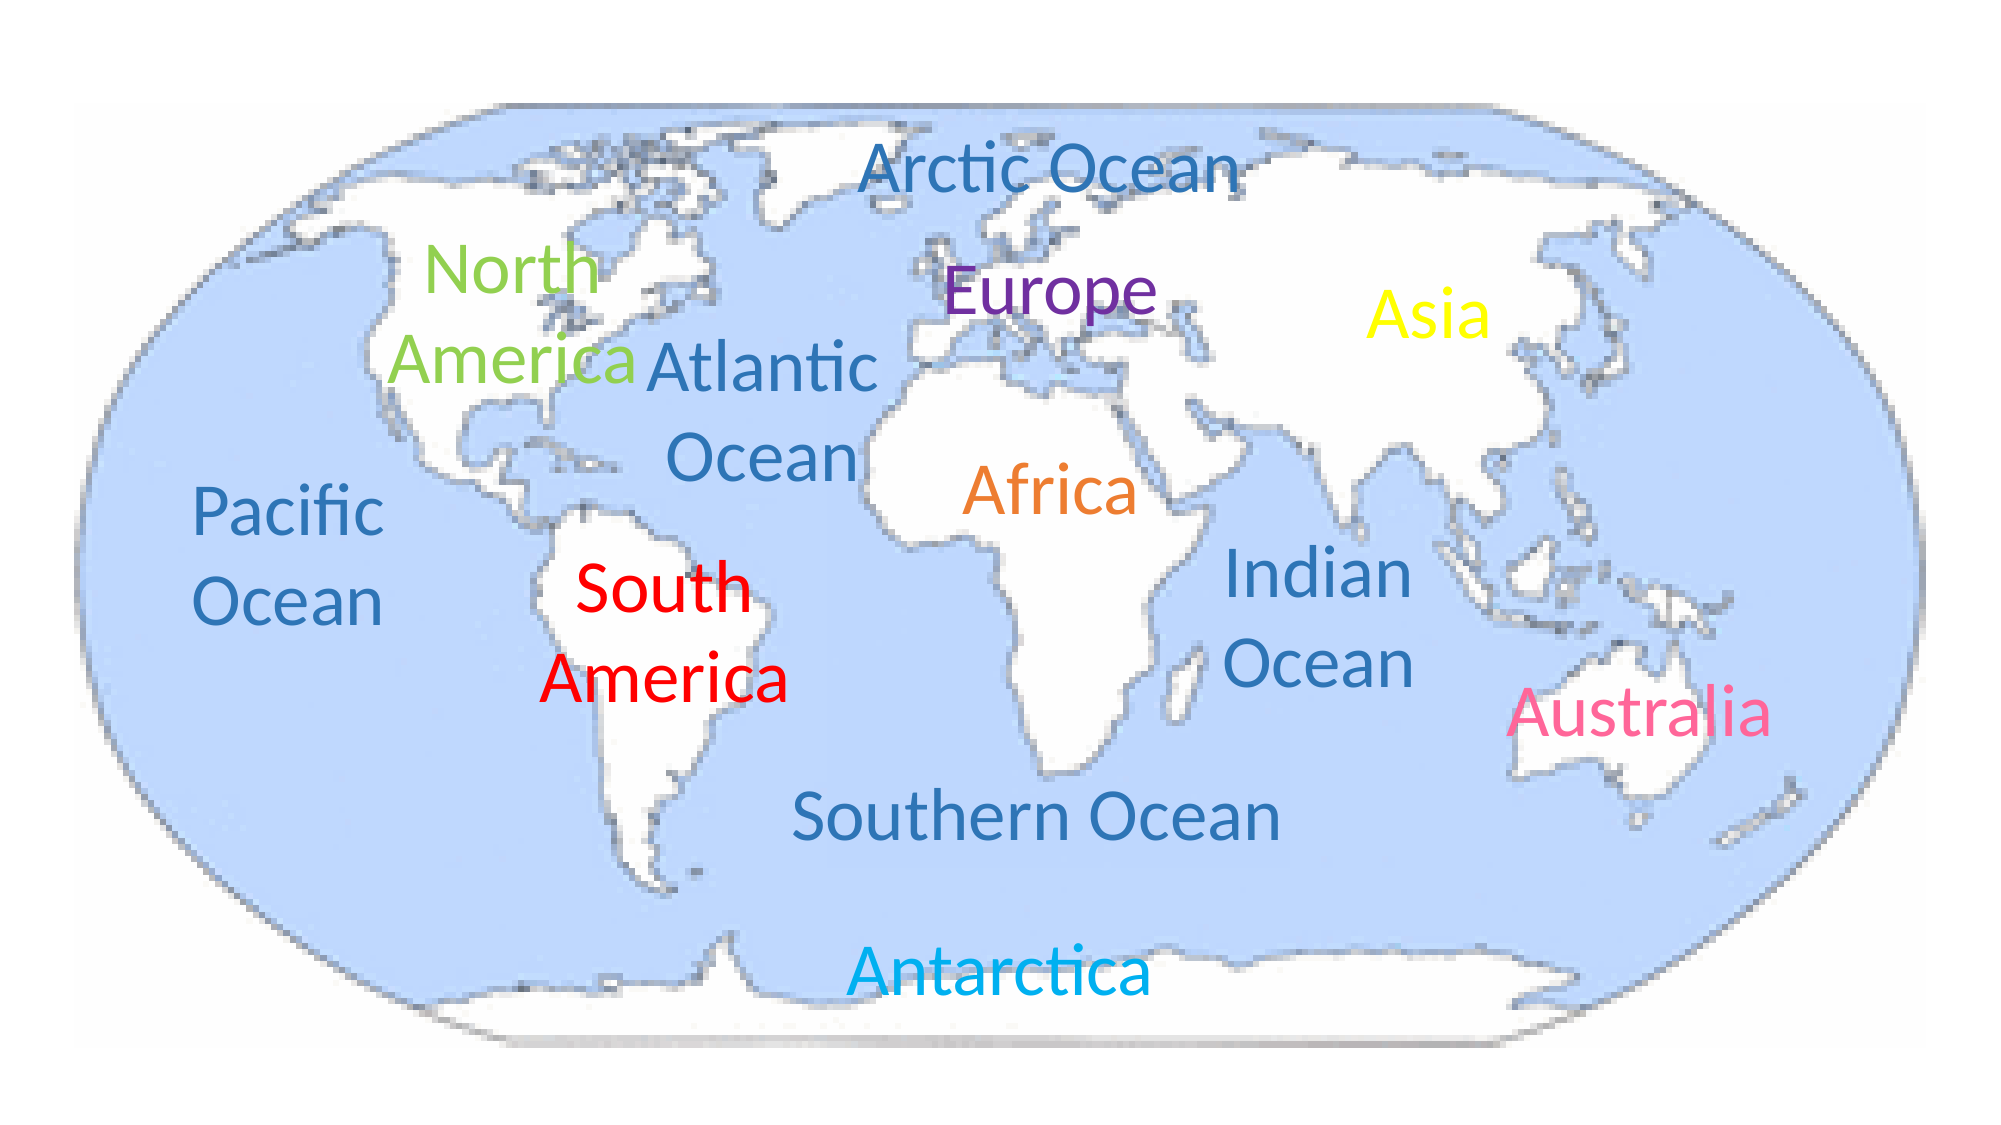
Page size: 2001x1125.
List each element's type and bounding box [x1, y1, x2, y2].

picture [74, 103, 1926, 1048]
